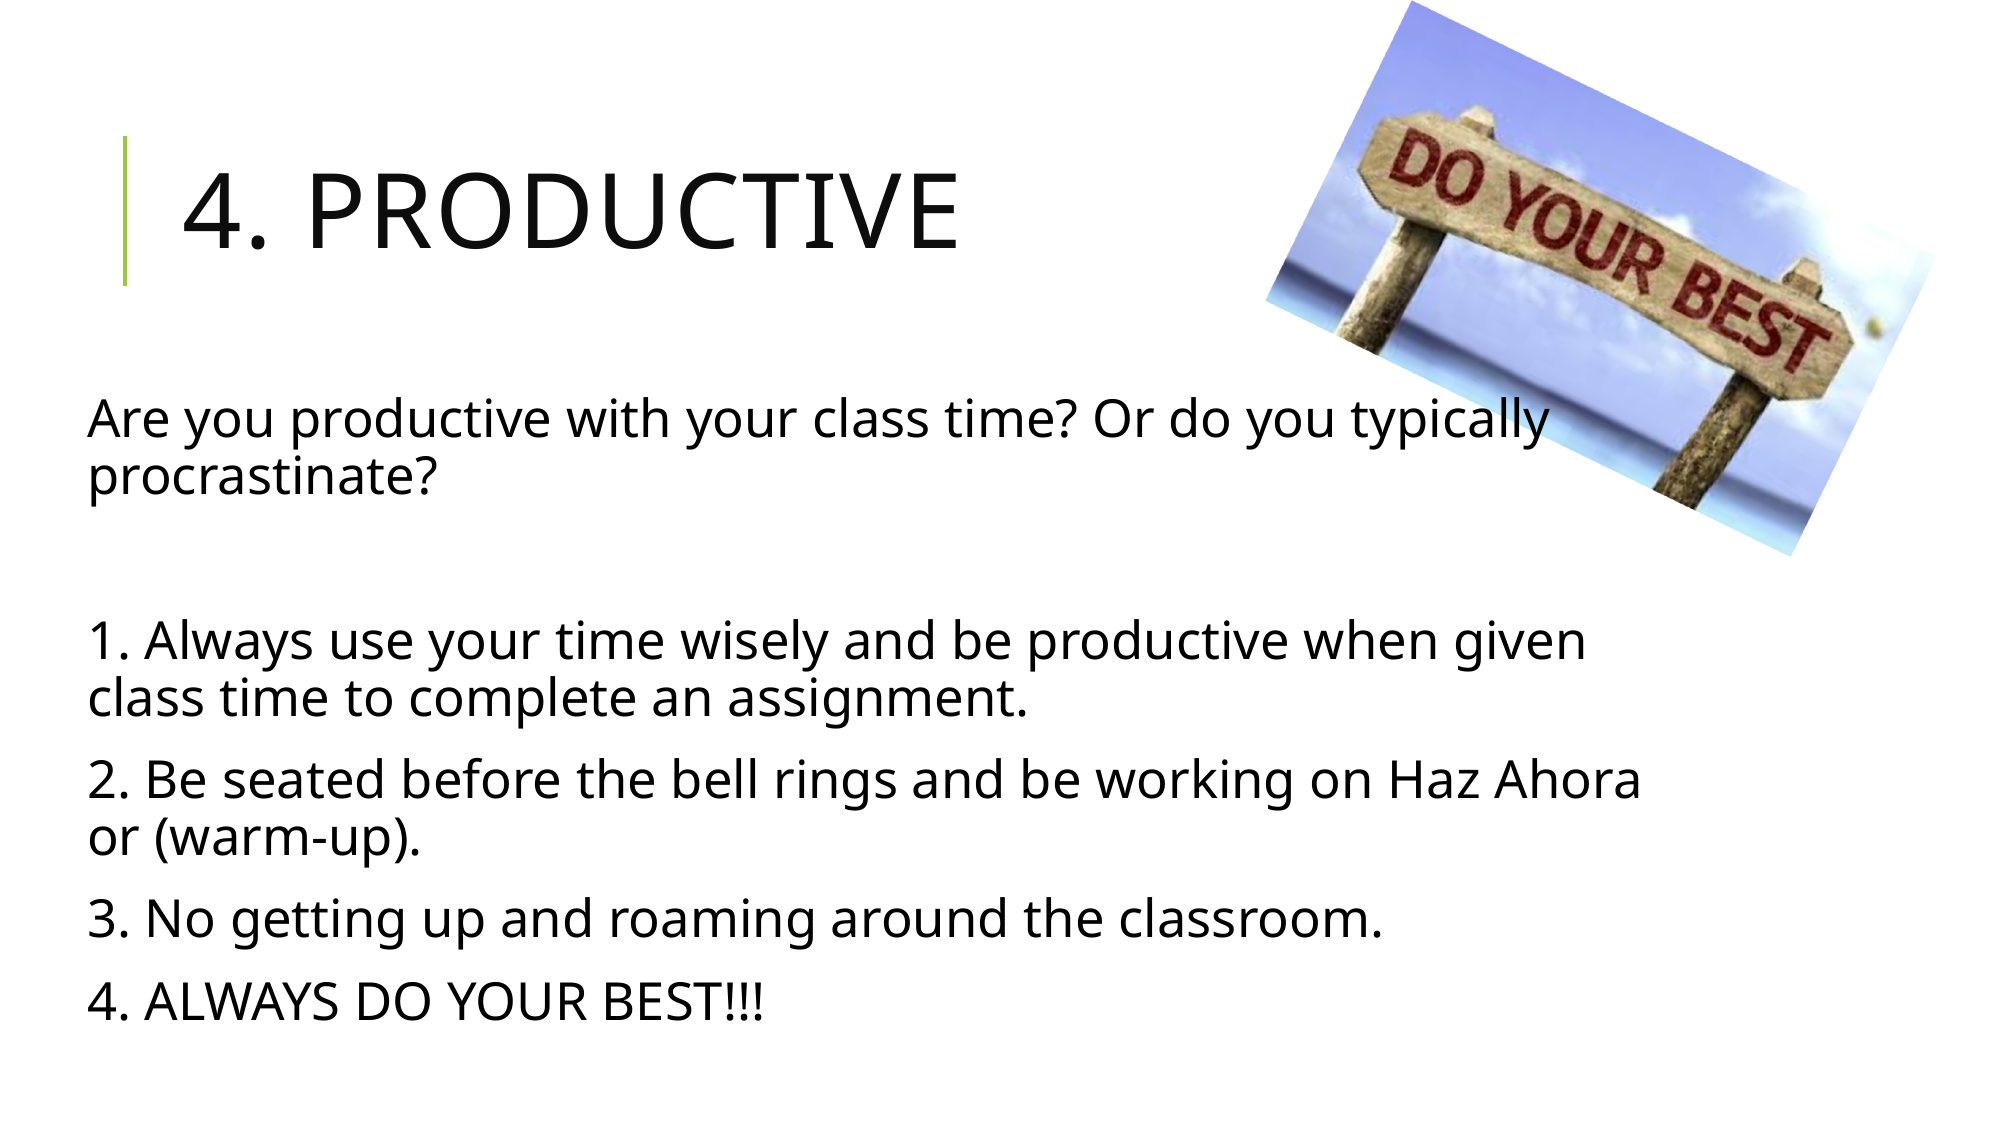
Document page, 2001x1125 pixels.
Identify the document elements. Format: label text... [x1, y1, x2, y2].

list Are you productive with your class time? Or do you typically procrastinate? 1. Always use your time wisely and be productive when given class time to complete an assignment. 2. Be seated before the bell rings and be working on Haz Ahora or (warm-up). 3. No getting up and roaming around the classroom. 4. ALWAYS DO YOUR BEST!!! [64, 384, 1660, 1045]
title 4. Productive [168, 96, 1763, 342]
picture [1307, 110, 1936, 556]
picture [1366, 1, 1606, 96]
